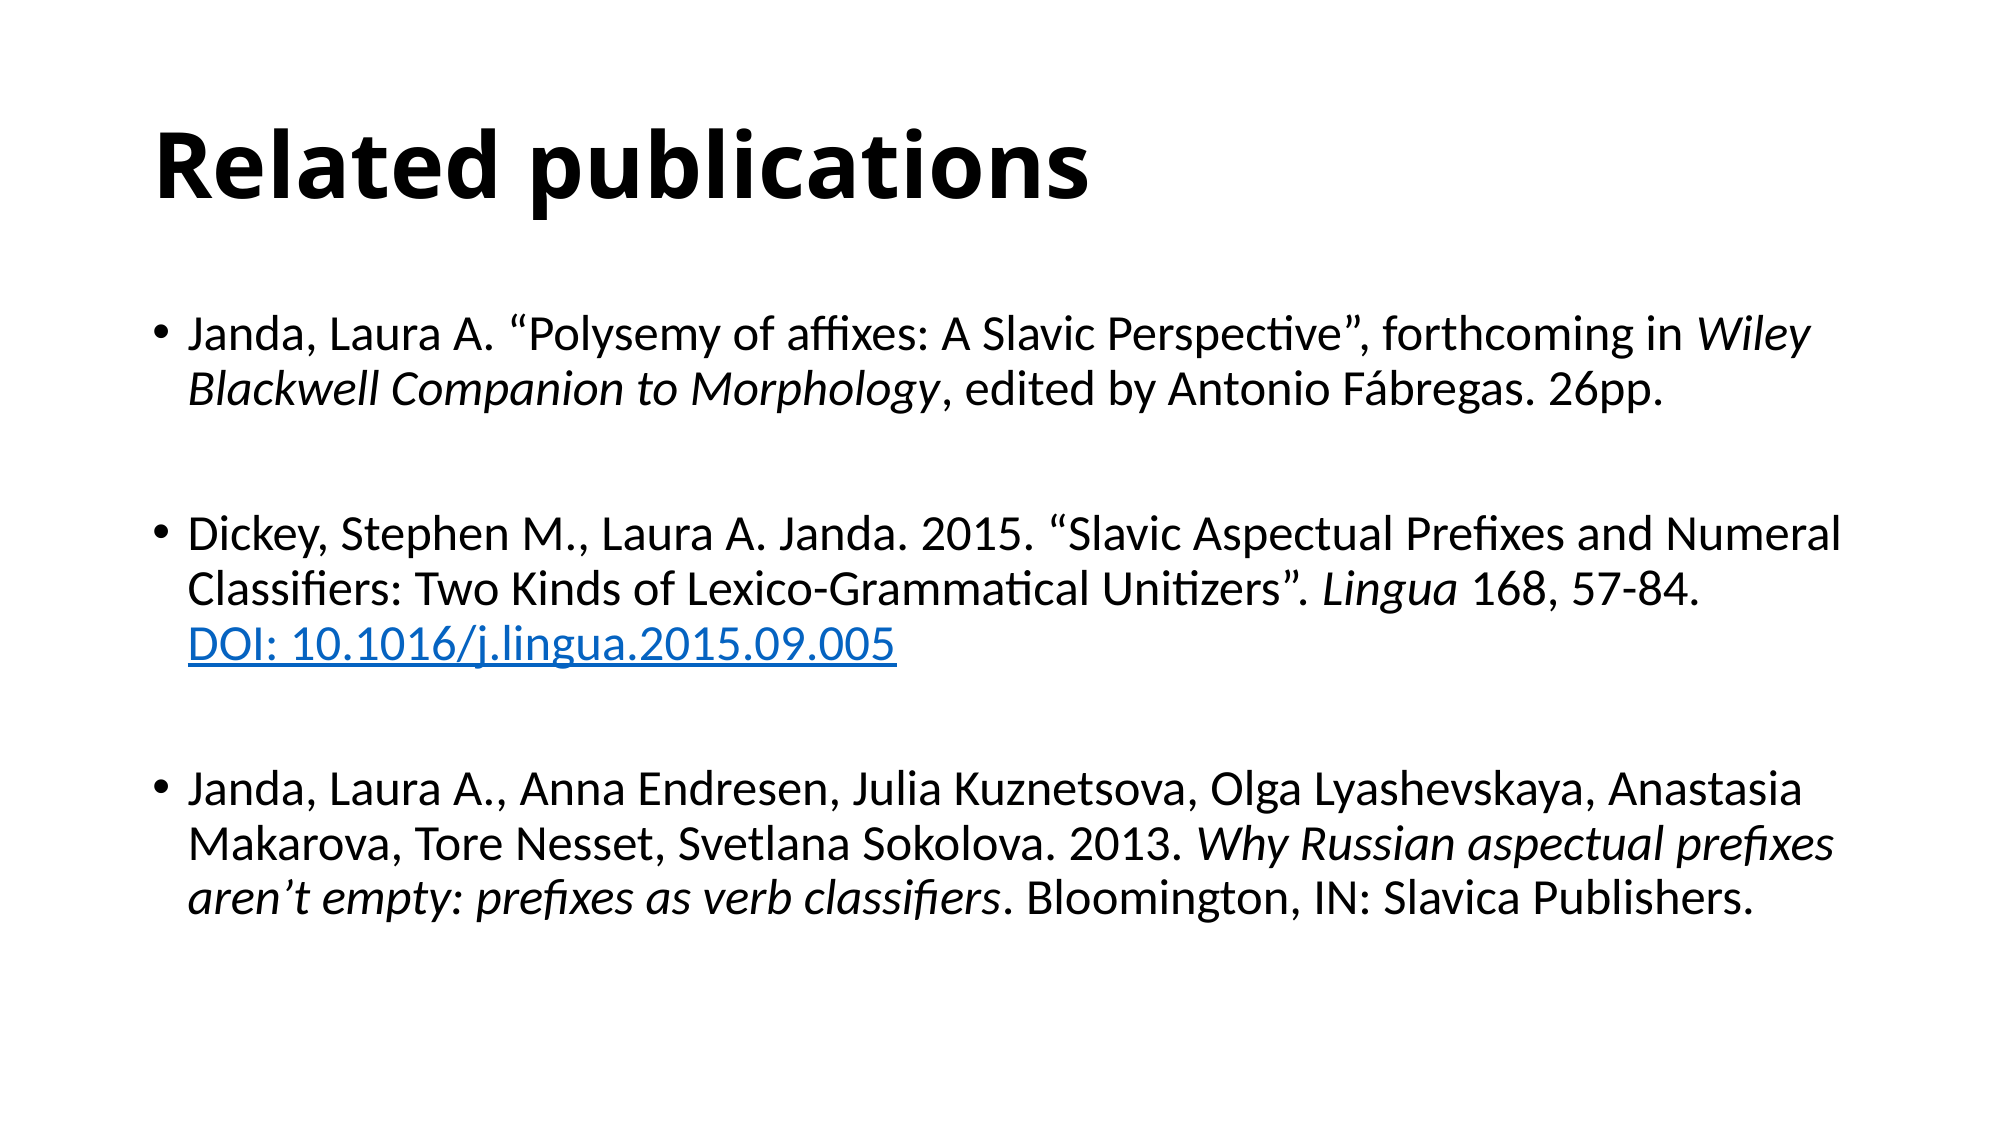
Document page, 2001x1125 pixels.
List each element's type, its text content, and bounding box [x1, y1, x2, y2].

title Related publications [137, 59, 1863, 278]
list Janda, Laura A. “Polysemy of affixes: A Slavic Perspective”, forthcoming in Wiley Blackwell Companion to Morphology, edited by Antonio Fábregas. 26pp. Dickey, Stephen M., Laura A. Janda. 2015. “Slavic Aspectual Prefixes and Numeral Classifiers: Two Kinds of Lexico-Grammatical Unitizers”. Lingua 168, 57-84. DOI: 10.1016/j.lingua.2015.09.005 Janda, Laura A., Anna Endresen, Julia Kuznetsova, Olga Lyashevskaya, Anastasia Makarova, Tore Nesset, Svetlana Sokolova. 2013. Why Russian aspectual prefixes aren’t empty: prefixes as verb classifiers. Bloomington, IN: Slavica Publishers. [137, 299, 1863, 1014]
